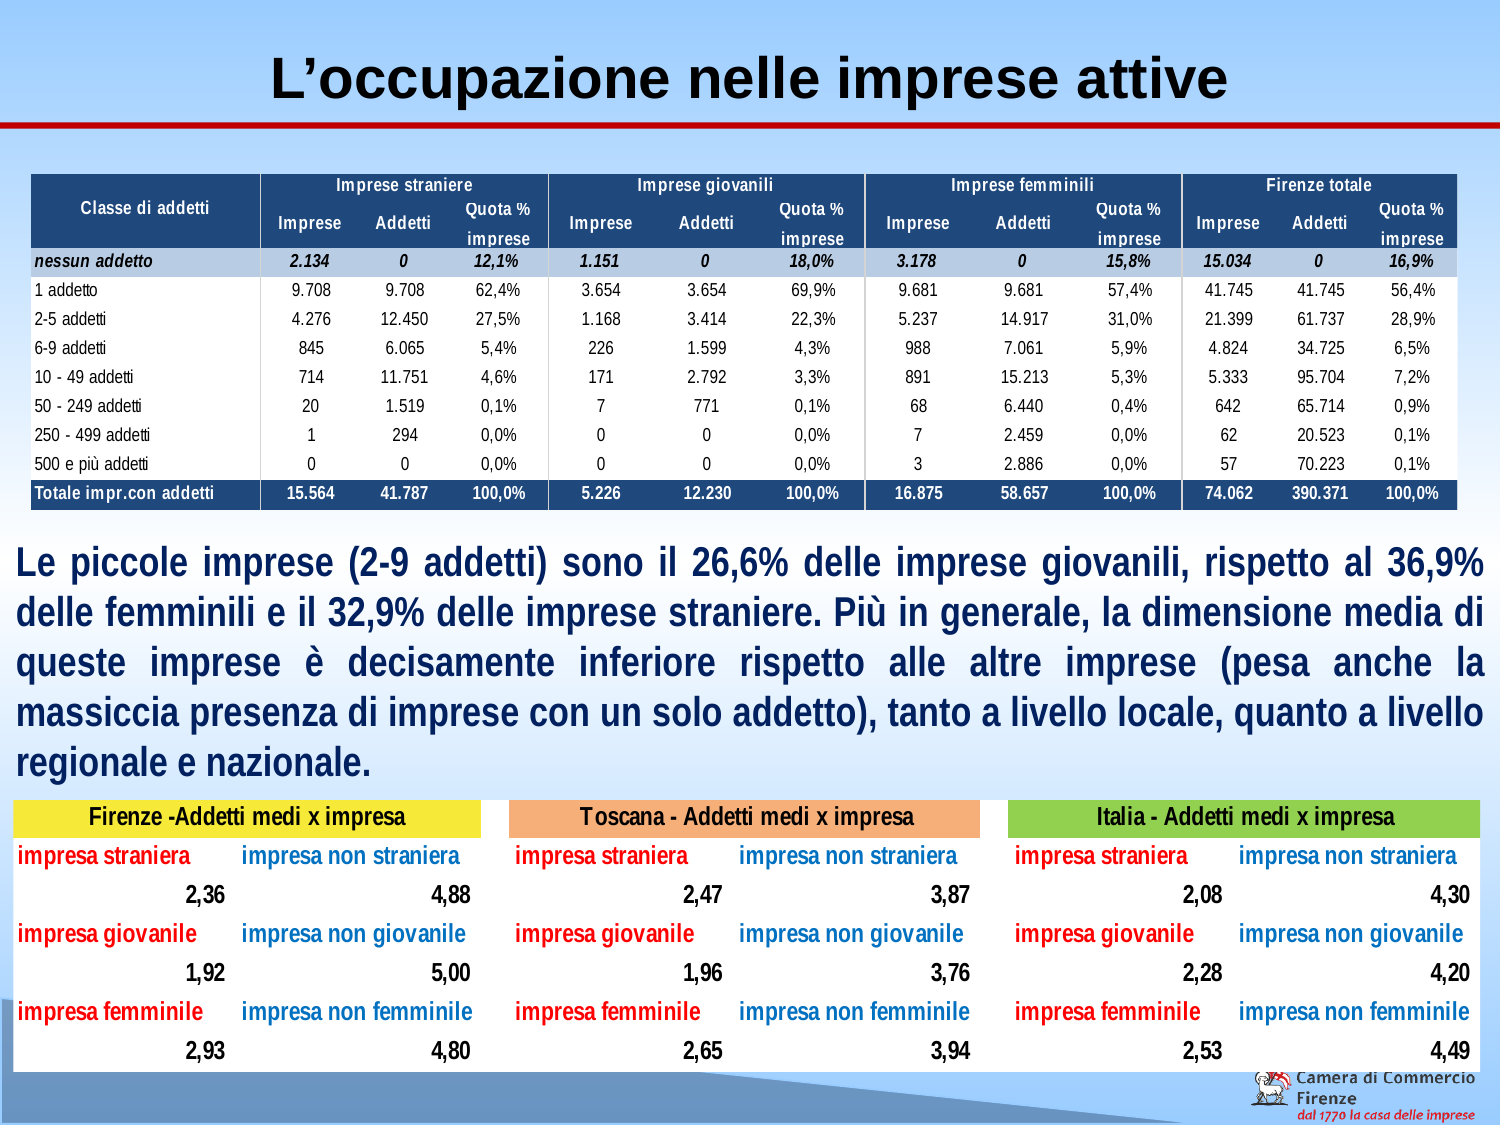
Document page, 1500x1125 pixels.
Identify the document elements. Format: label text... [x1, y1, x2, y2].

picture [29, 172, 1460, 512]
text_box [1, 998, 1200, 1124]
title L’occupazione nelle imprese attive [0, 31, 1500, 119]
picture [10, 798, 1483, 1123]
text_box Le piccole imprese (2-9 addetti) sono il 26,6% delle imprese giovanili, rispetto al 36,9% delle femminili e il 32,9% delle imprese straniere. Più in generale, la dimensione media di queste imprese è decisamente inferiore rispetto alle altre imprese (pesa anche la massiccia presenza di imprese con un solo addetto), tanto a livello locale, quanto a livello regionale e nazionale. [1, 527, 1500, 792]
